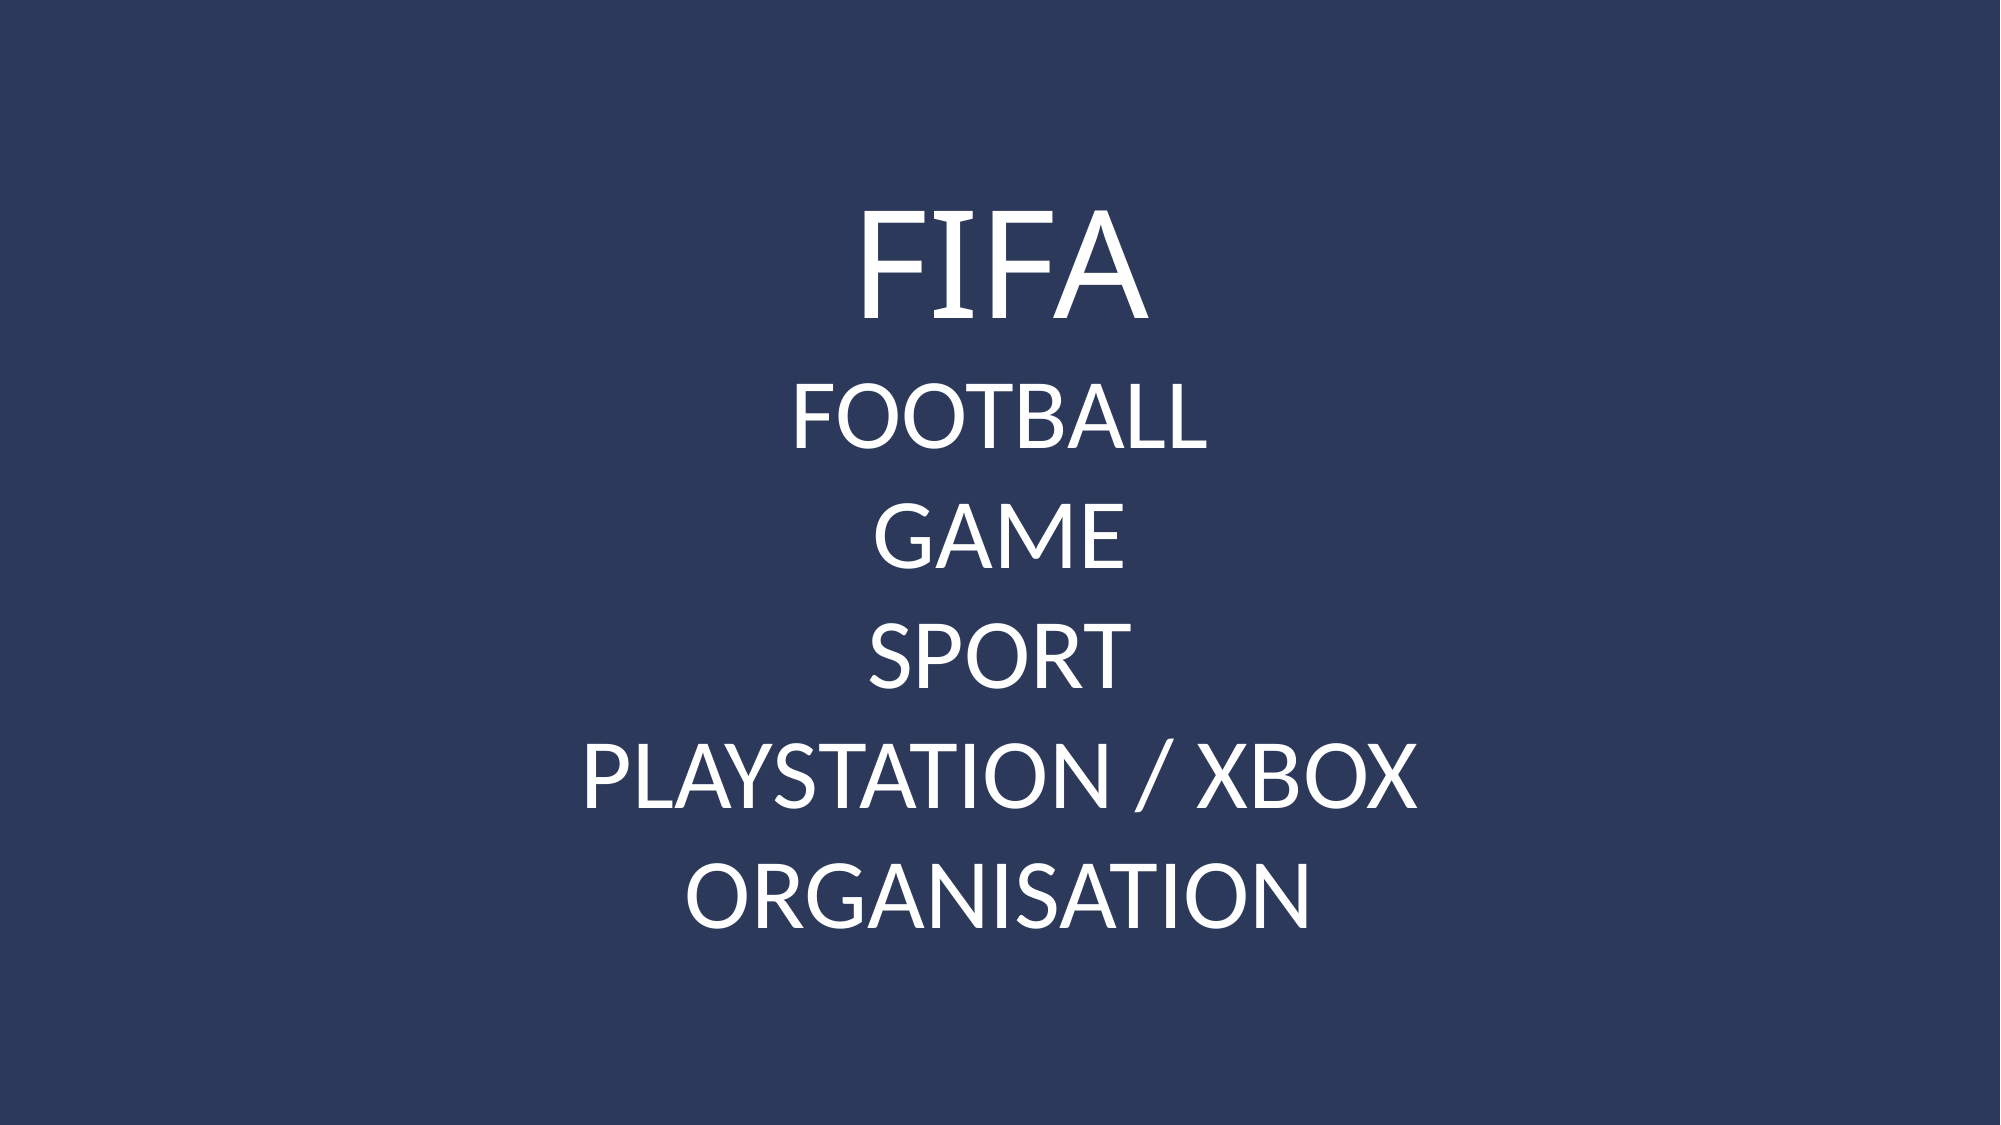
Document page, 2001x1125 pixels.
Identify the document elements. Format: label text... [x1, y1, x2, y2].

text_box [433, 54, 1567, 1071]
text_box FIFA FOOTBALL GAME SPORT PLAYSTATION / XBOX ORGANISATION [500, 161, 1500, 956]
